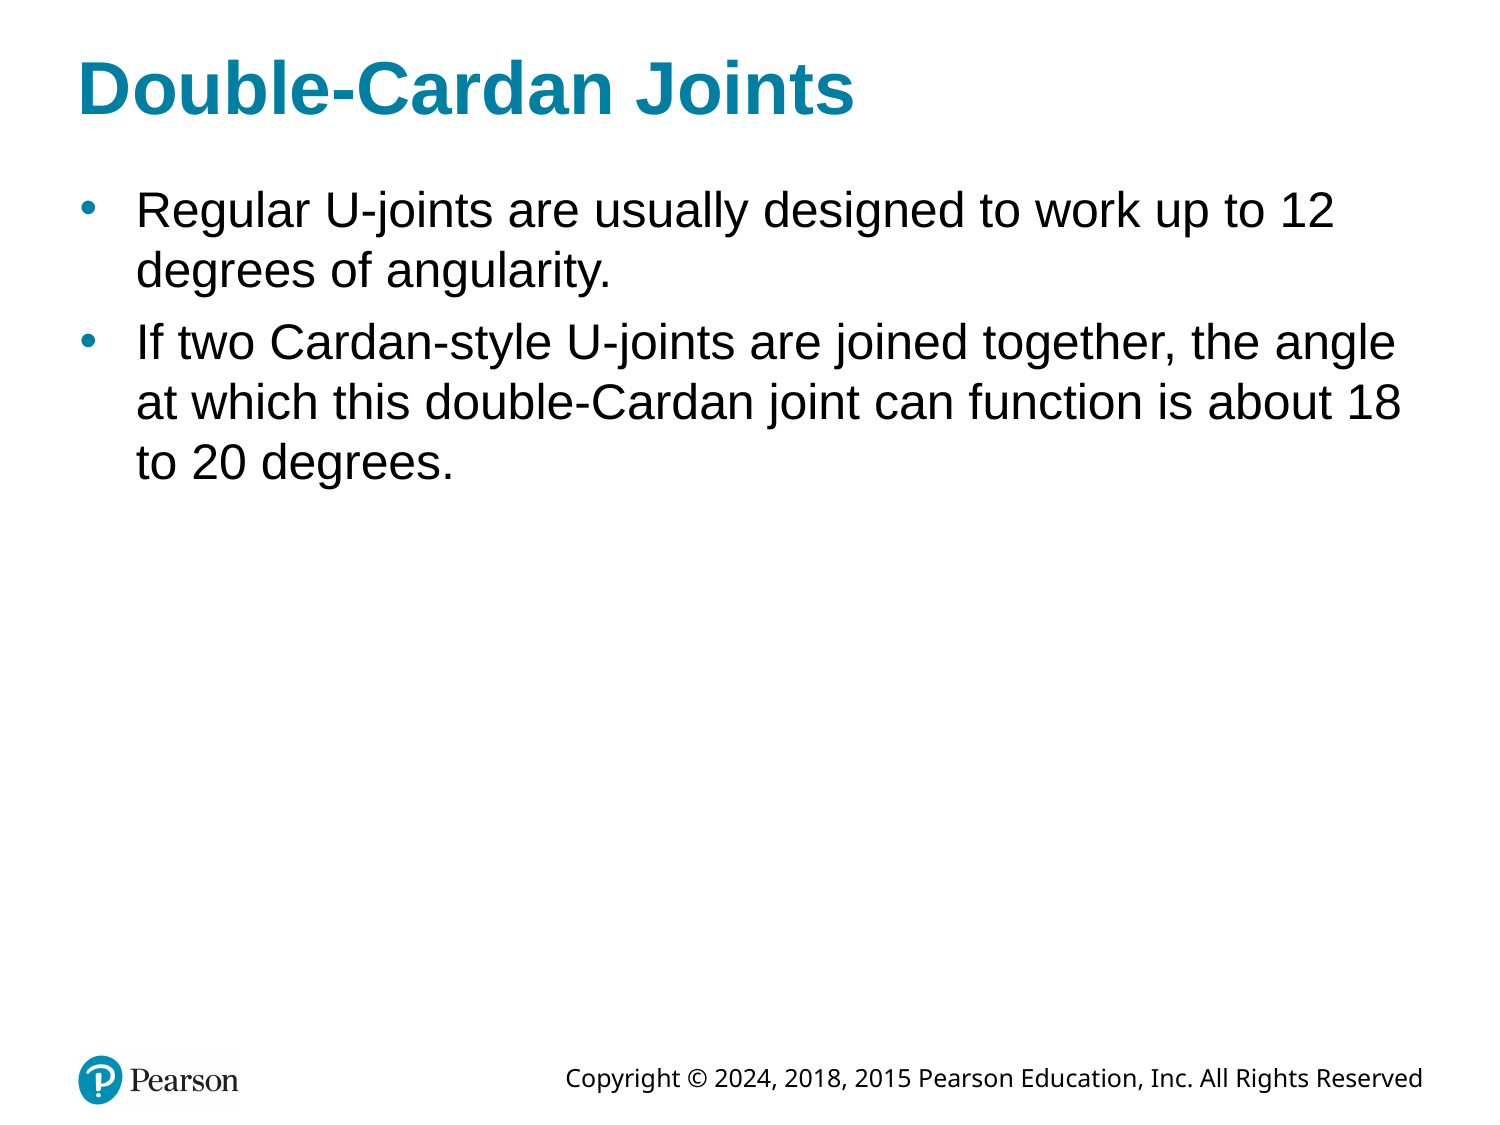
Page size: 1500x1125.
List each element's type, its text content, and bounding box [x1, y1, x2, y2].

picture [77, 1054, 240, 1106]
list Regular U-joints are usually designed to work up to 12 degrees of angularity. If two Cardan-style U-joints are joined together, the angle at which this double-Cardan joint can function is about 18 to 20 degrees. [79, 11, 1428, 656]
title Double-Cardan Joints [78, 0, 1428, 182]
